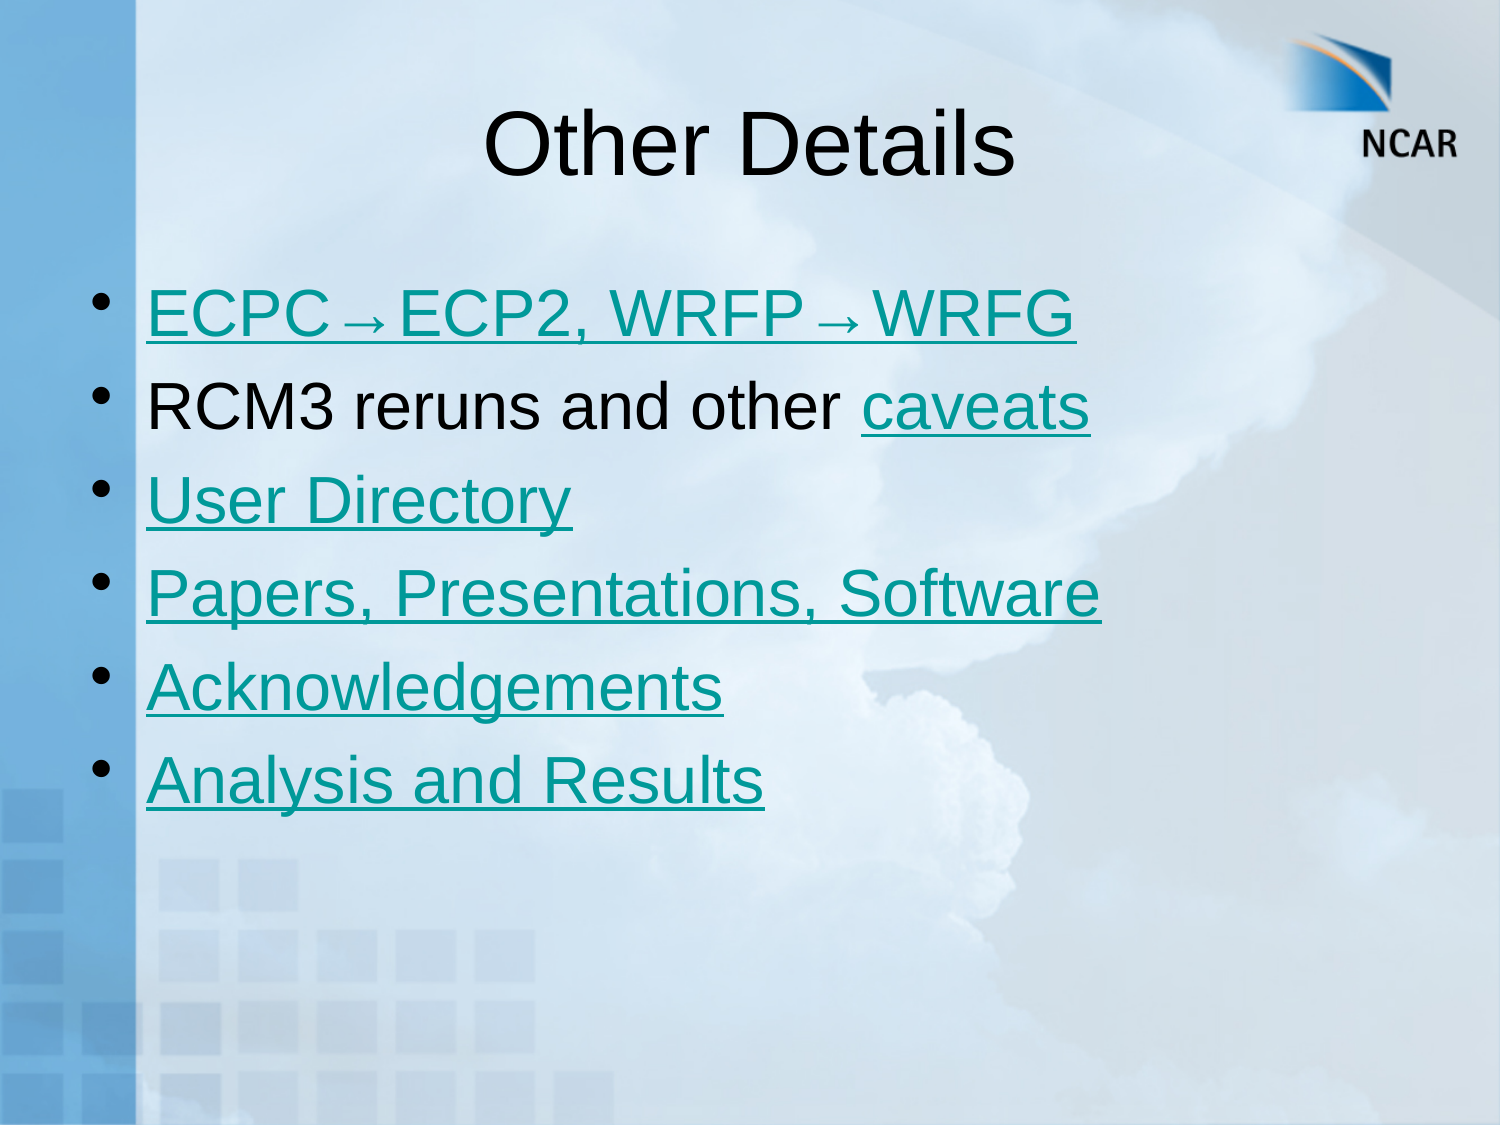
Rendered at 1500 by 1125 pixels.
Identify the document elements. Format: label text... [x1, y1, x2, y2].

picture [0, 0, 1500, 1125]
title Other Details [74, 44, 1426, 233]
list ECPC→ECP2, WRFP→WRFG RCM3 reruns and other caveats User Directory Papers, Presentations, Software Acknowledgements Analysis and Results [74, 262, 1426, 1006]
